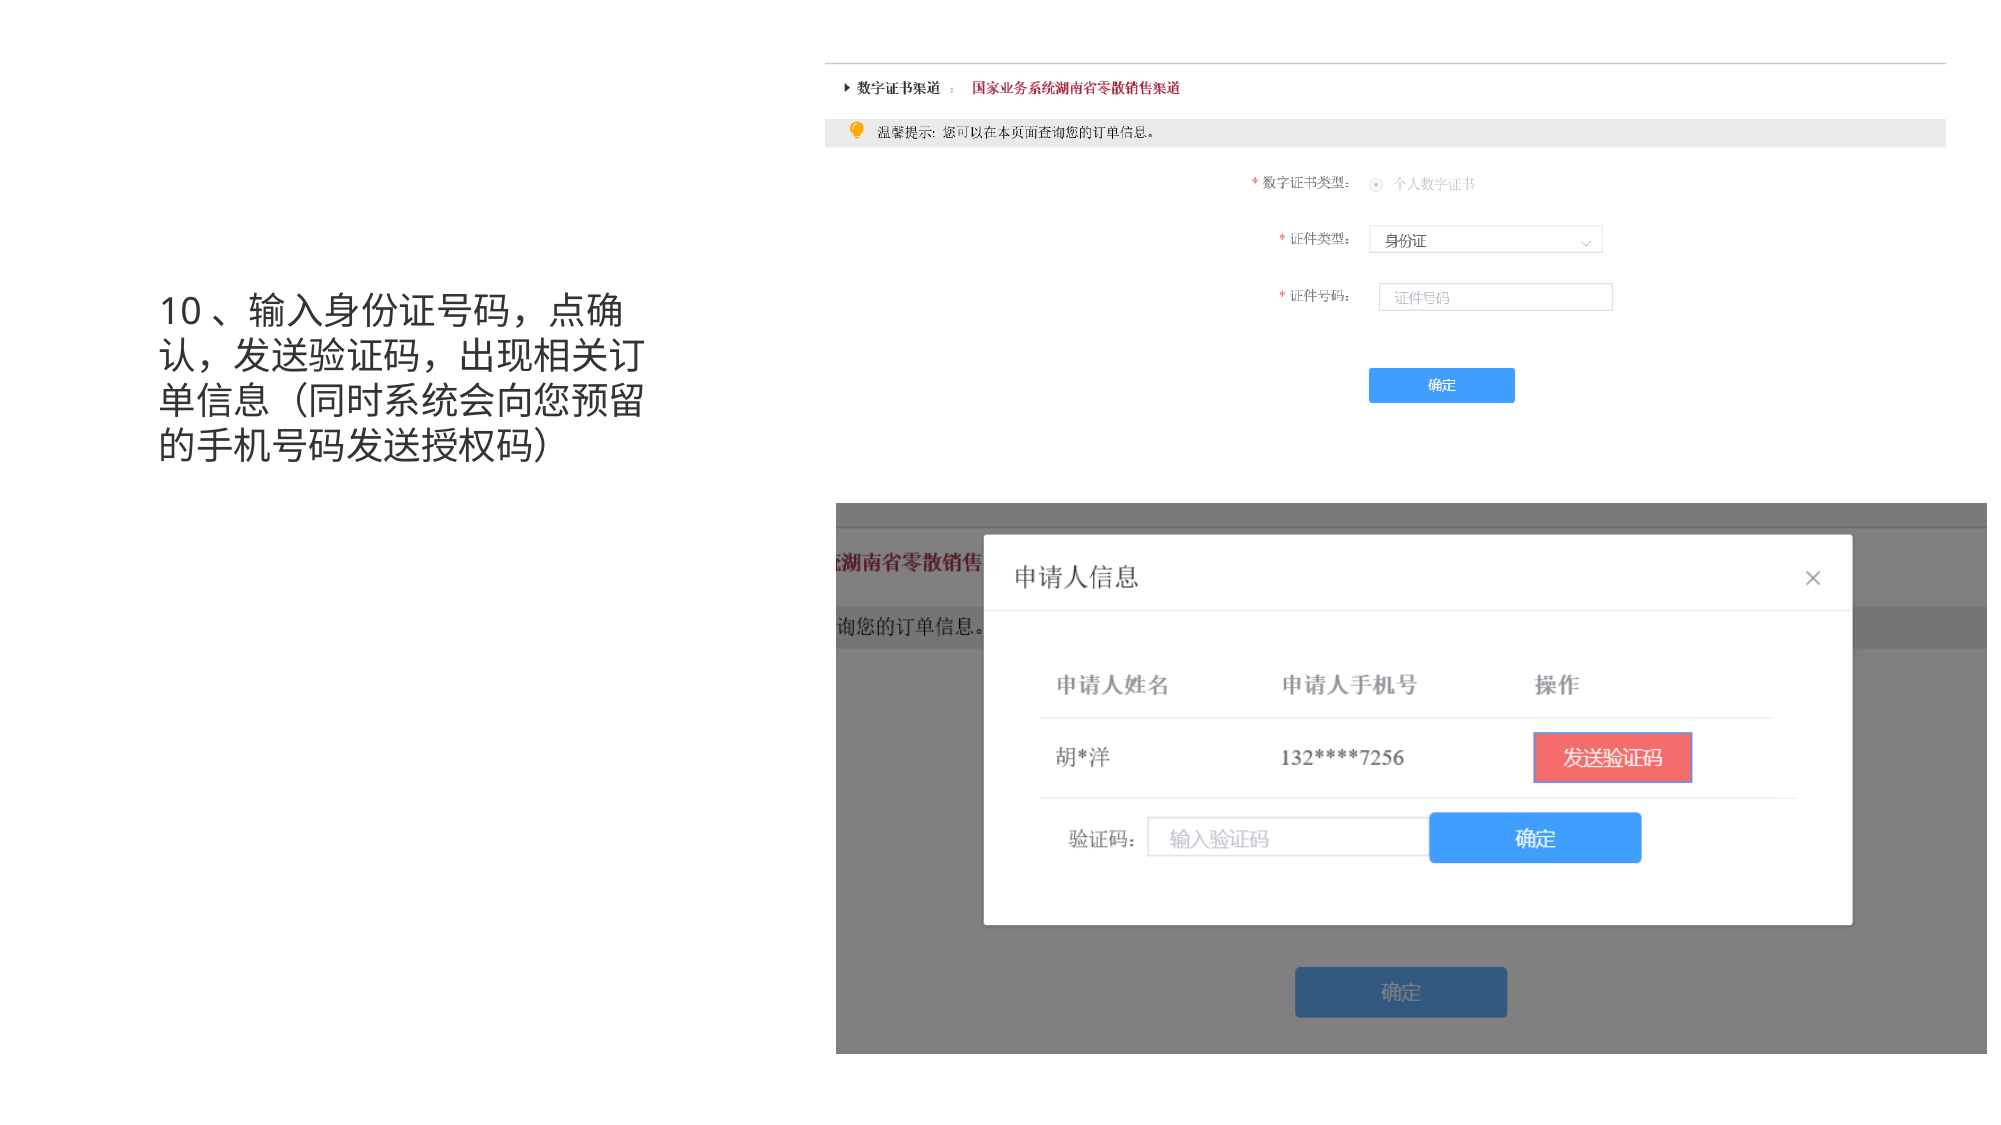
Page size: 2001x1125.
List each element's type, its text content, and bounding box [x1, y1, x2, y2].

text_box 10、输入身份证号码，点确认，发送验证码，出现相关订单信息（同时系统会向您预留的手机号码发送授权码） [144, 279, 664, 474]
picture [825, 62, 1987, 1054]
